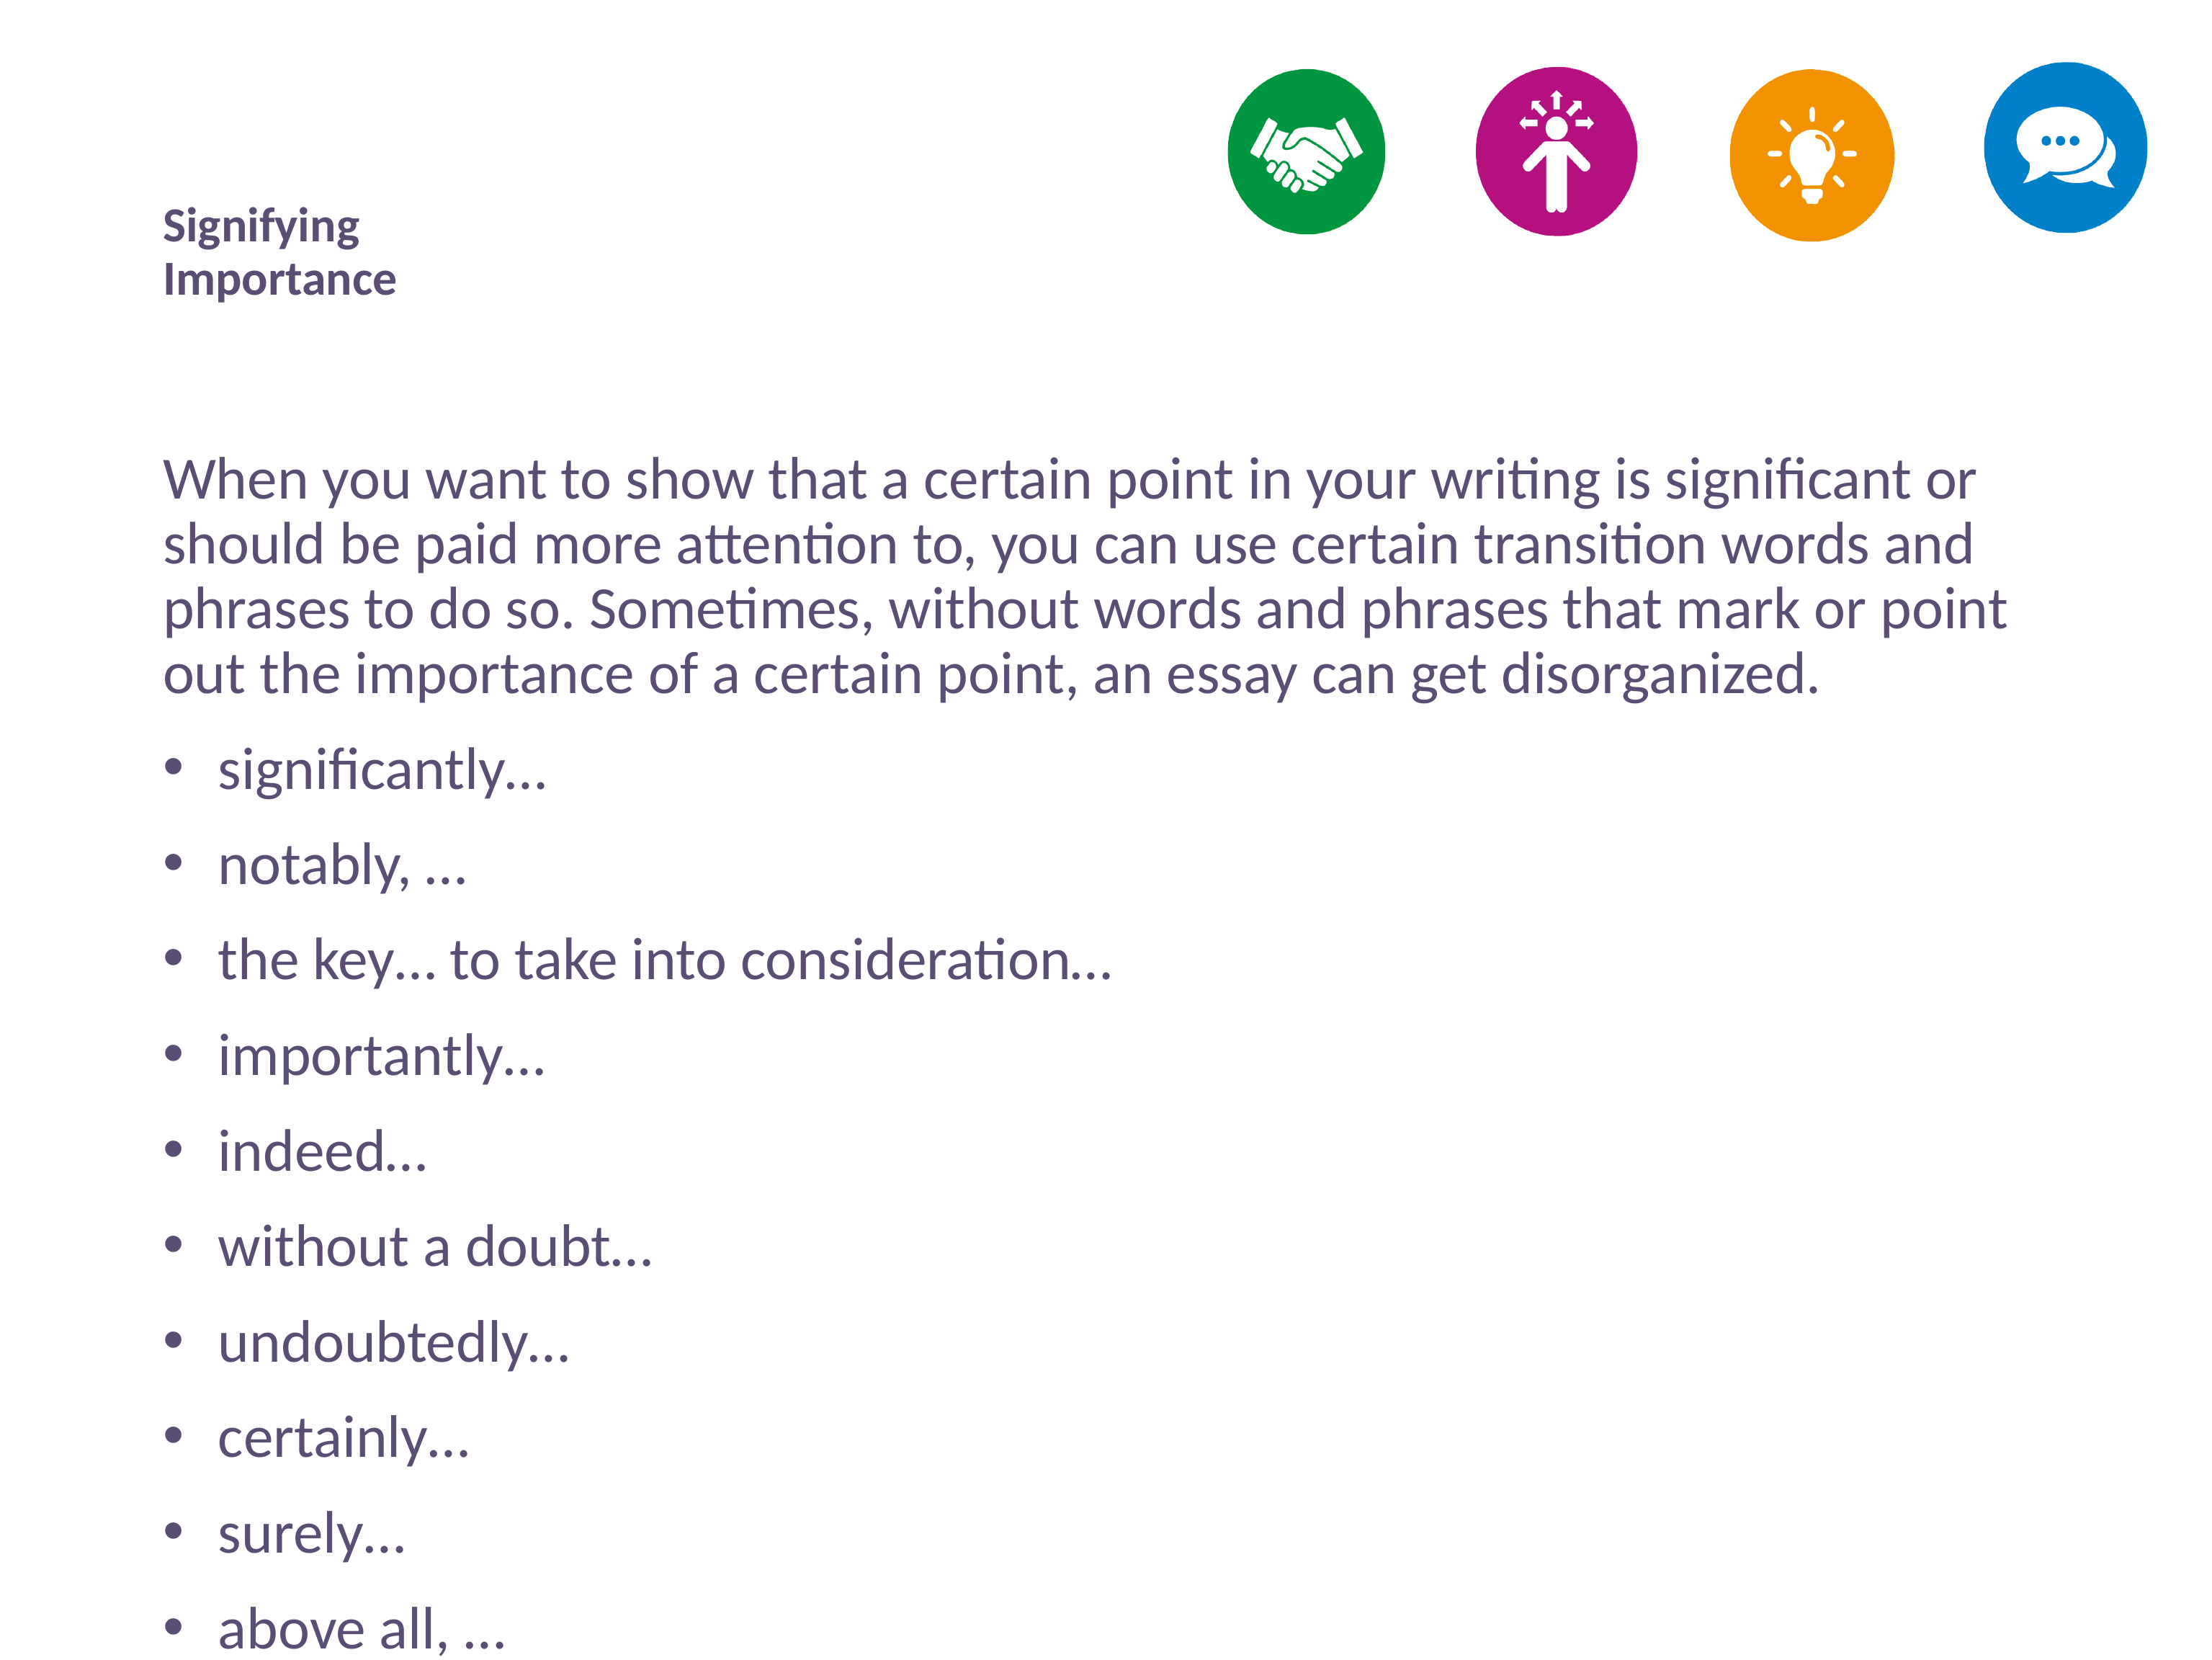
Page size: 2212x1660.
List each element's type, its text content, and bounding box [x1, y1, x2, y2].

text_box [1183, 12, 2192, 288]
list When you want to show that a certain point in your writing is significant or should be paid more attention to, you can use certain transition words and phrases to do so. Sometimes, without words and phrases that mark or point out the importance of a certain point, an essay can get disorganized. significantly… notably, … the key… to take into consideration… importantly… indeed… without a doubt… undoubtedly… certainly… surely… above all, … [152, 442, 2106, 1660]
title Signifying Importance [152, 88, 2060, 409]
